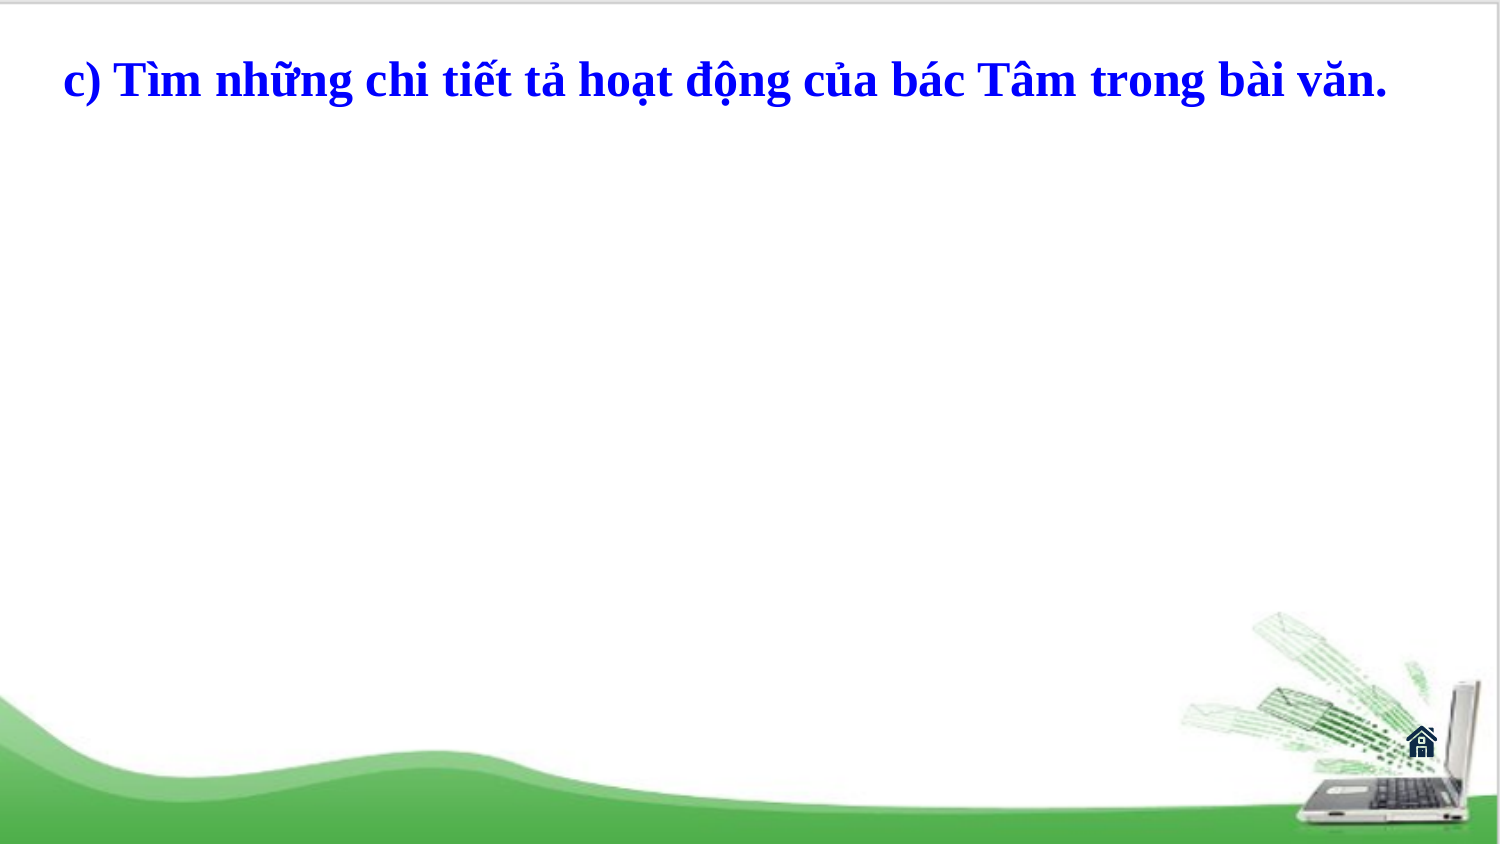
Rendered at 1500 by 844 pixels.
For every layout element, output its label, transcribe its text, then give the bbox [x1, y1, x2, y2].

text_box c) Tìm những chi tiết tả hoạt động của bác Tâm trong bài văn. [48, 38, 1500, 114]
picture [0, 0, 1500, 844]
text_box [1405, 725, 1438, 758]
text_box [1389, 717, 1463, 766]
